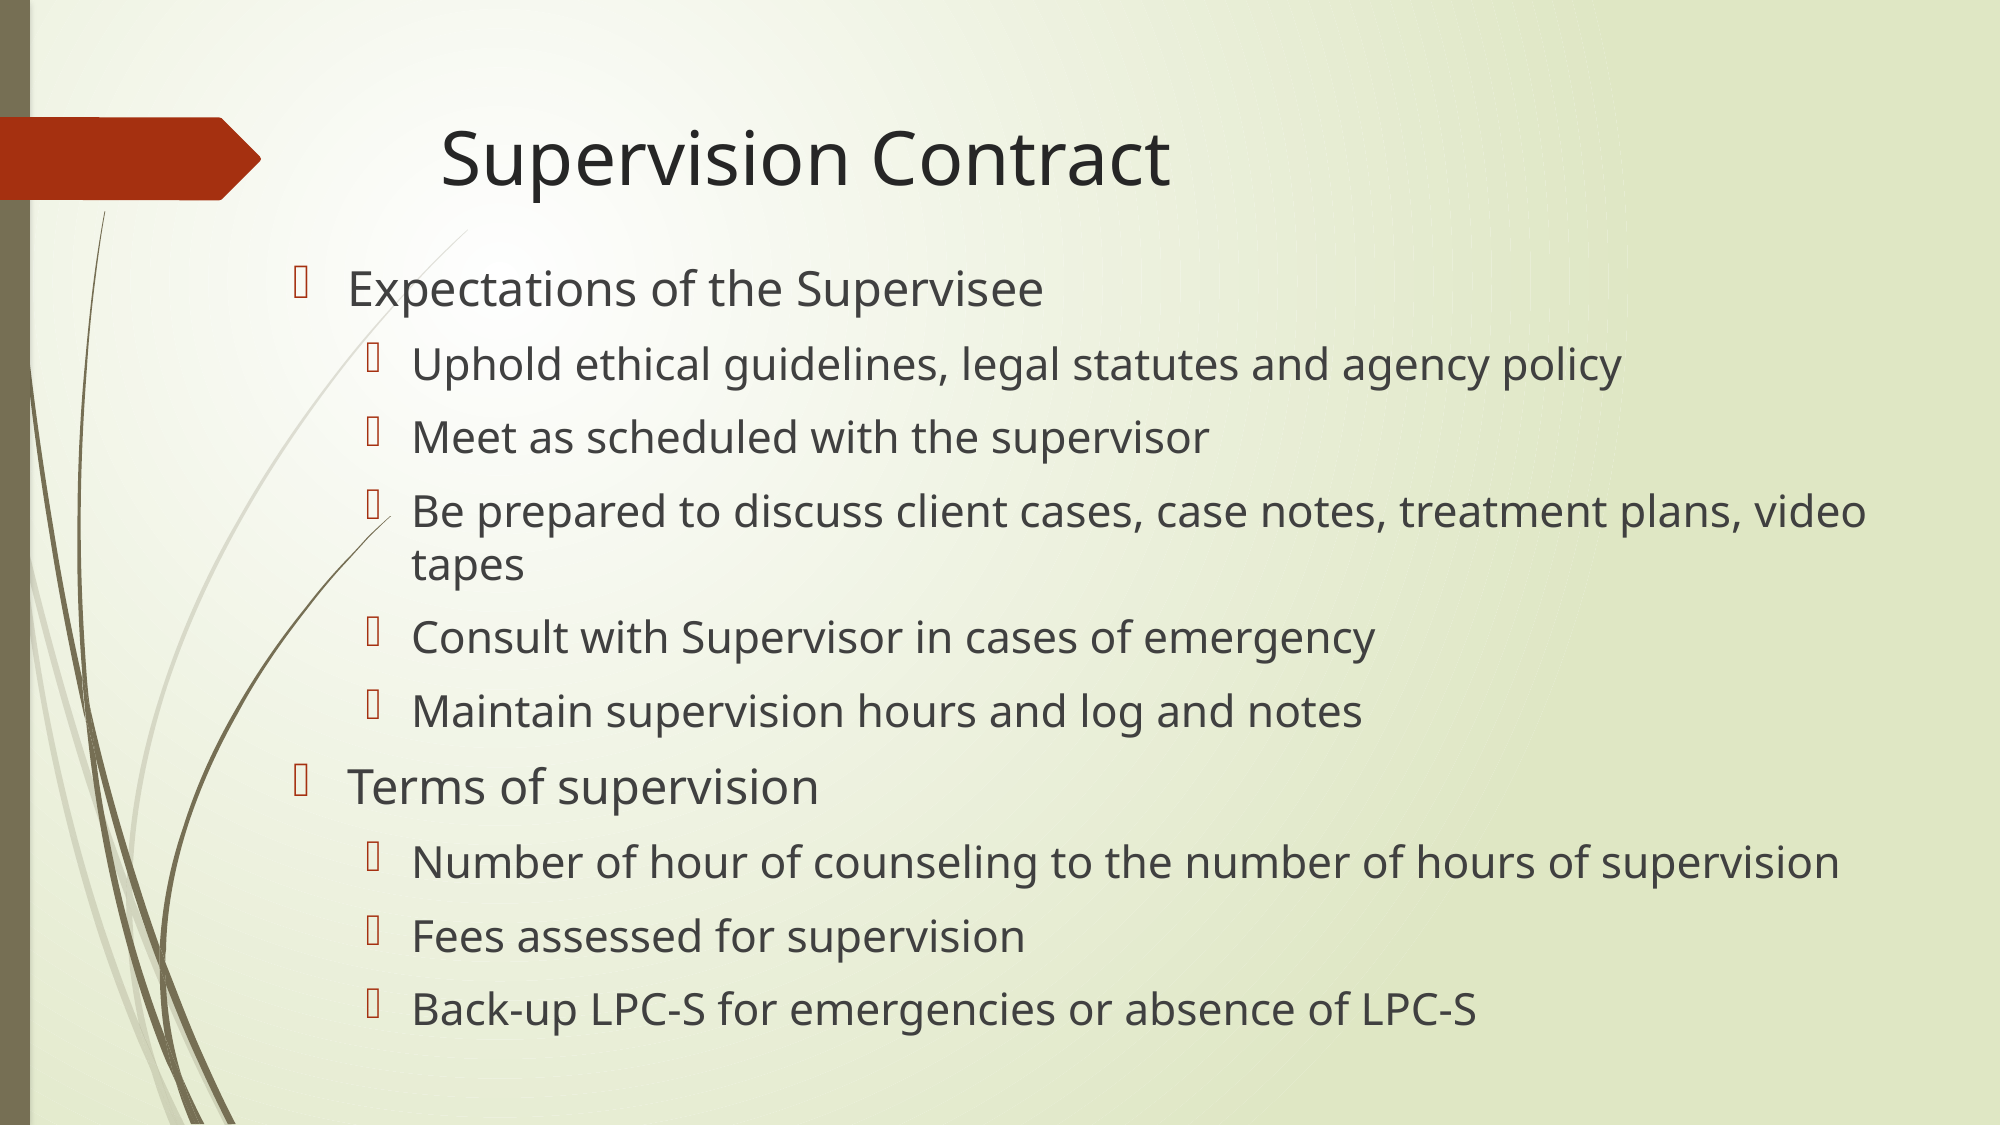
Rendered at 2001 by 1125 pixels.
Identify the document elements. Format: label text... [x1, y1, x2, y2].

title Supervision Contract [425, 102, 1888, 249]
list Expectations of the Supervisee Uphold ethical guidelines, legal statutes and agency policy Meet as scheduled with the supervisor Be prepared to discuss client cases, case notes, treatment plans, video tapes Consult with Supervisor in cases of emergency Maintain supervision hours and log and notes Terms of supervision Number of hour of counseling to the number of hours of supervision Fees assessed for supervision Back-up LPC-S for emergencies or absence of LPC-S [277, 249, 1888, 1082]
